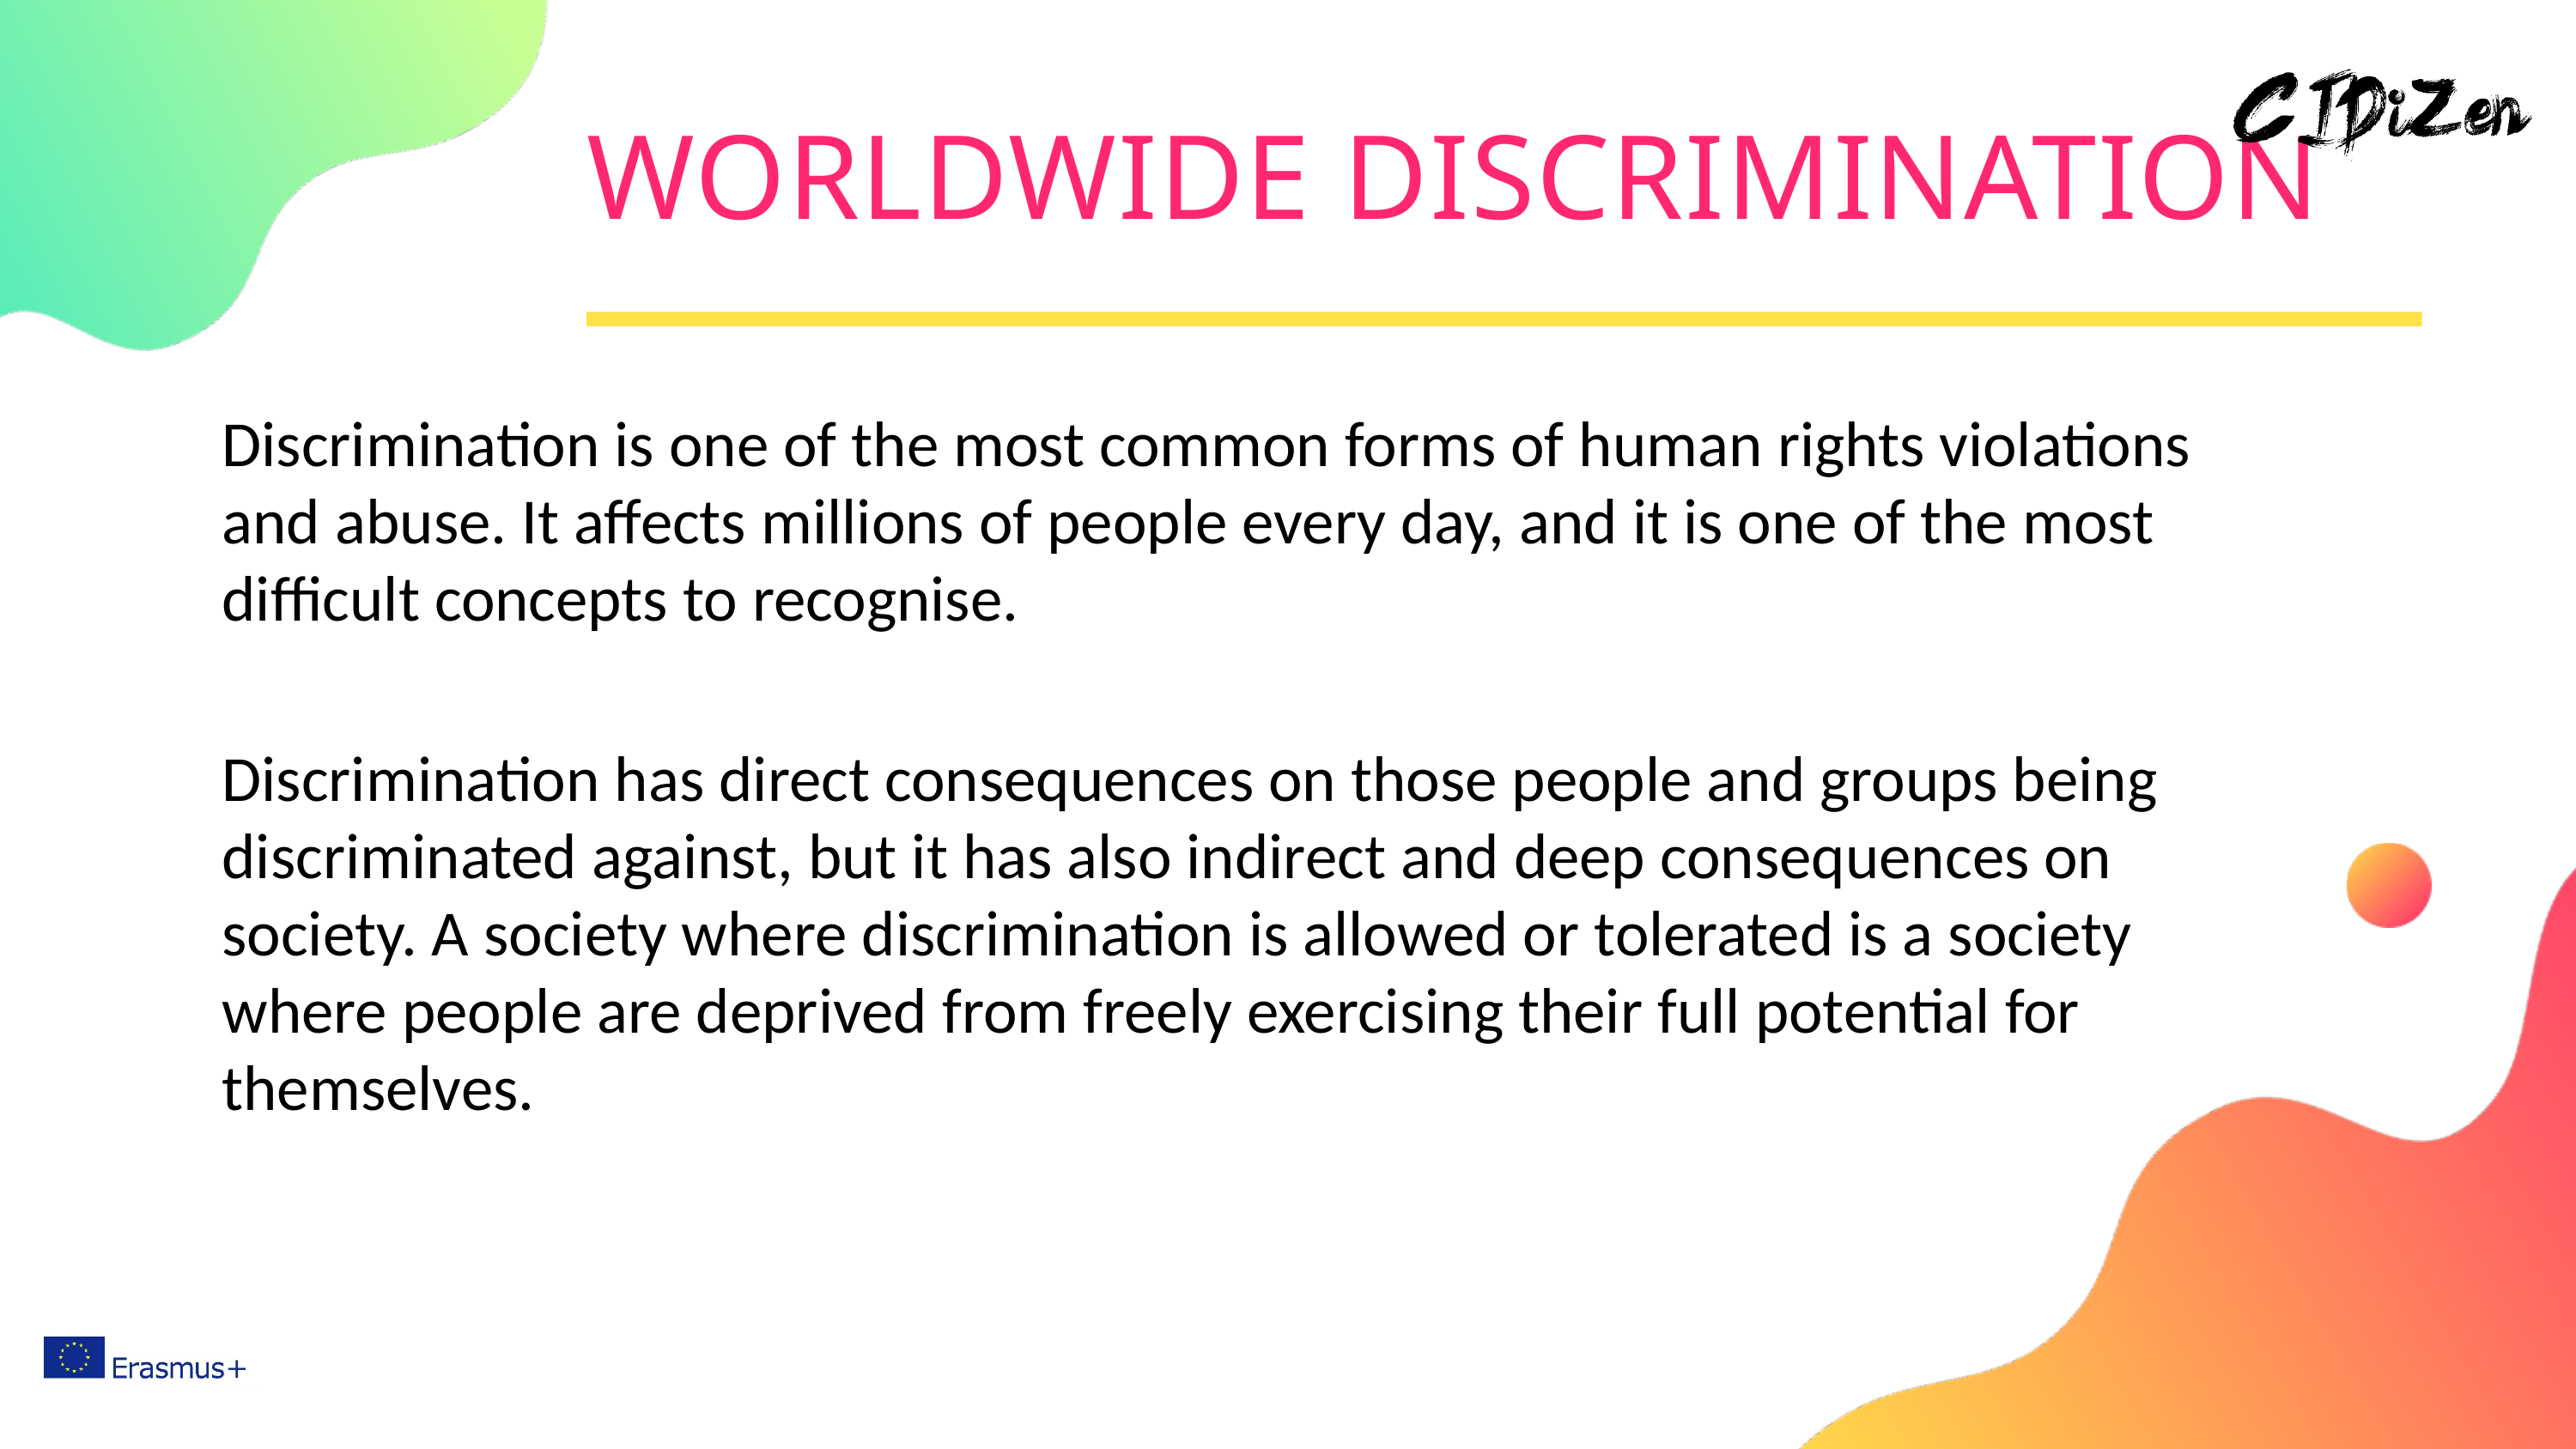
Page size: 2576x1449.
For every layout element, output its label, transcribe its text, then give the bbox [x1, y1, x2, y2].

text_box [811, 171, 2422, 327]
text_box Discrimination is one of the most common forms of human rights violations and abuse. It affects millions of people every day, and it is one of the most difficult concepts to recognise. Discrimination has direct consequences on those people and groups being discriminated against, but it has also indirect and deep consequences on society. A society where discrimination is allowed or tolerated is a society where people are deprived from freely exercising their full potential for themselves. [161, 396, 2244, 1325]
picture [0, 0, 846, 457]
picture [2233, 63, 2536, 173]
picture [32, 1325, 258, 1390]
picture [1381, 866, 2576, 1449]
picture [2347, 843, 2432, 928]
